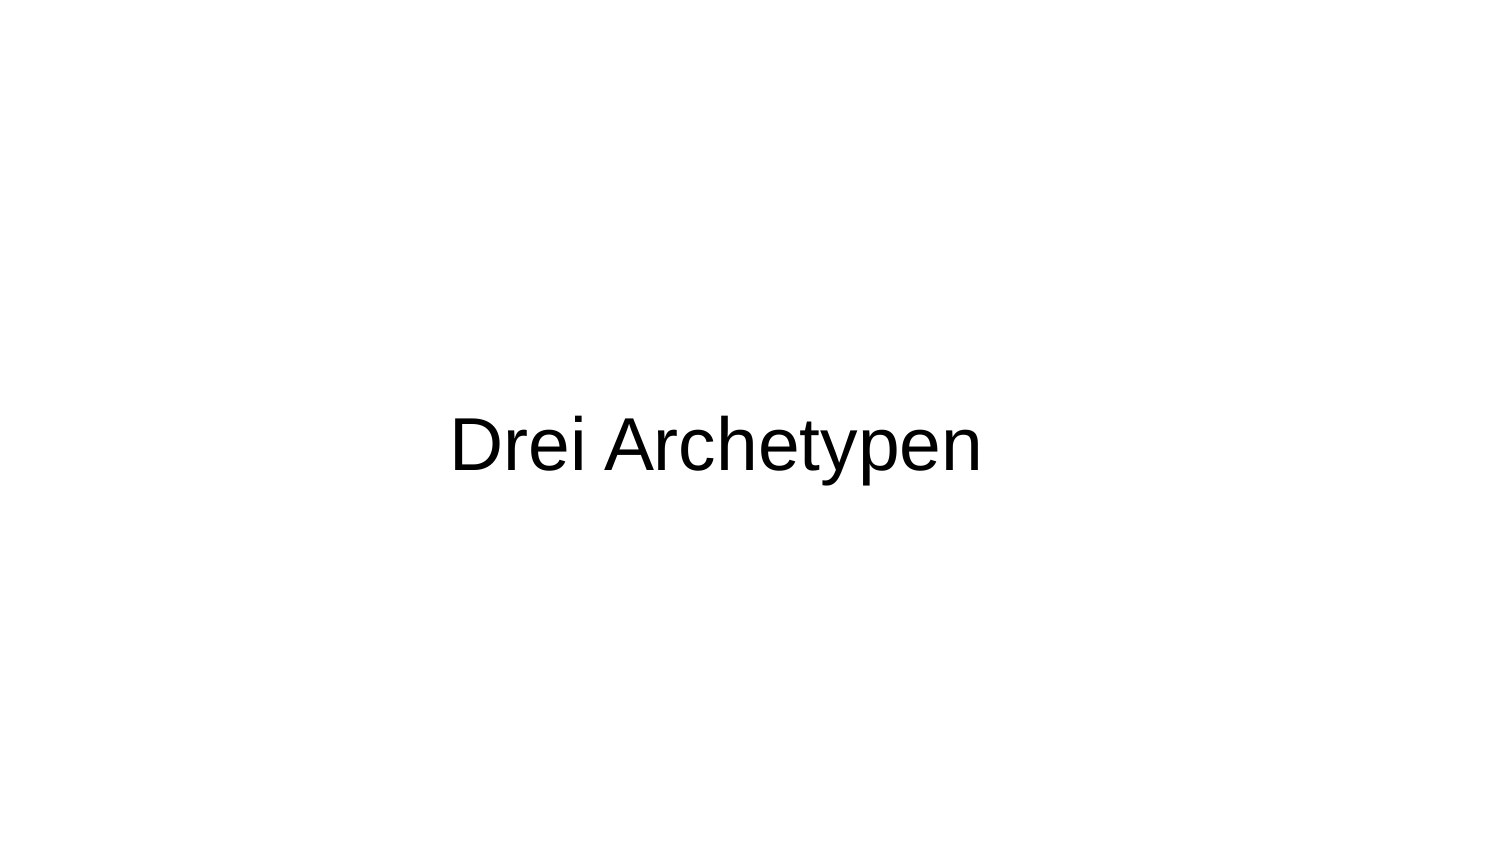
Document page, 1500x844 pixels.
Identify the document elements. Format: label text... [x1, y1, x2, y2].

title Drei Archetypen [438, 360, 1060, 493]
